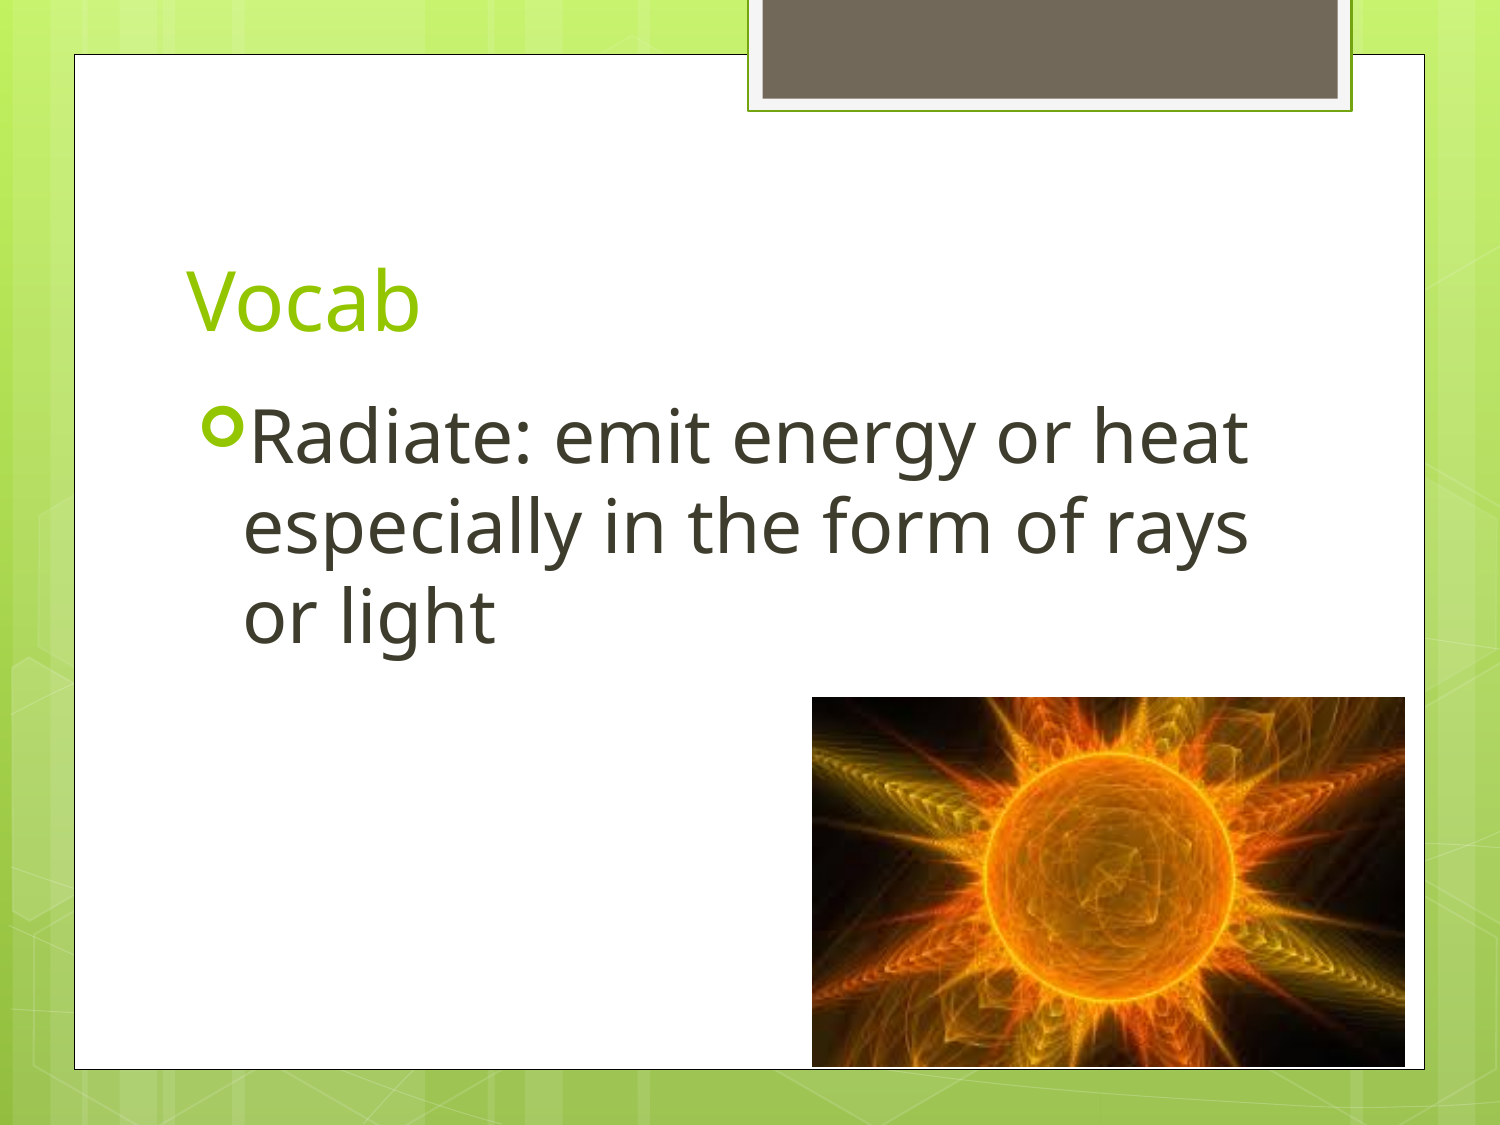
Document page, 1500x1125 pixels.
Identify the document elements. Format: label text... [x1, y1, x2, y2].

title Vocab [171, 168, 1324, 357]
picture [812, 697, 1405, 1067]
list Radiate: emit energy or heat especially in the form of rays or light [171, 381, 1283, 957]
